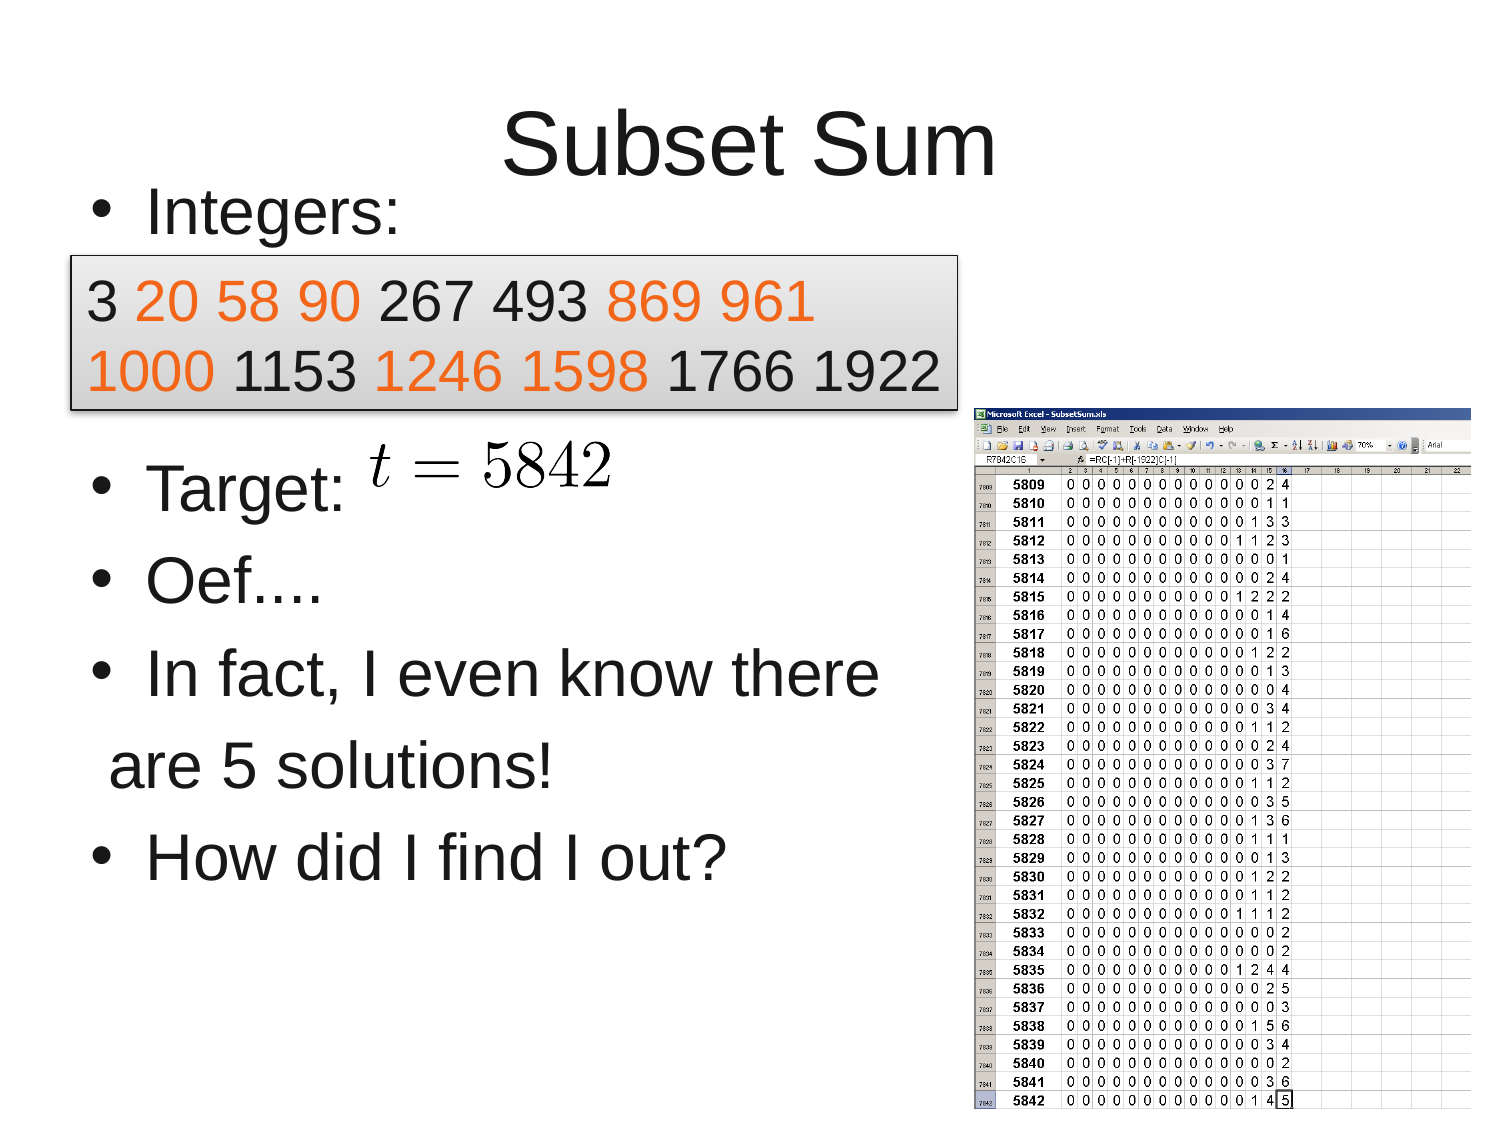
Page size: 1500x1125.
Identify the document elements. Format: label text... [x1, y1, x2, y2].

list Integers: Target: Oef.... In fact, I even know there are 5 solutions! How did I find I out? [75, 160, 1425, 904]
text_box 3 20 58 90 267 493 869 961 1000 1153 1246 1598 1766 1922 [70, 255, 958, 411]
picture [974, 408, 1471, 1109]
title Subset Sum [75, 45, 1425, 160]
picture [367, 439, 610, 488]
